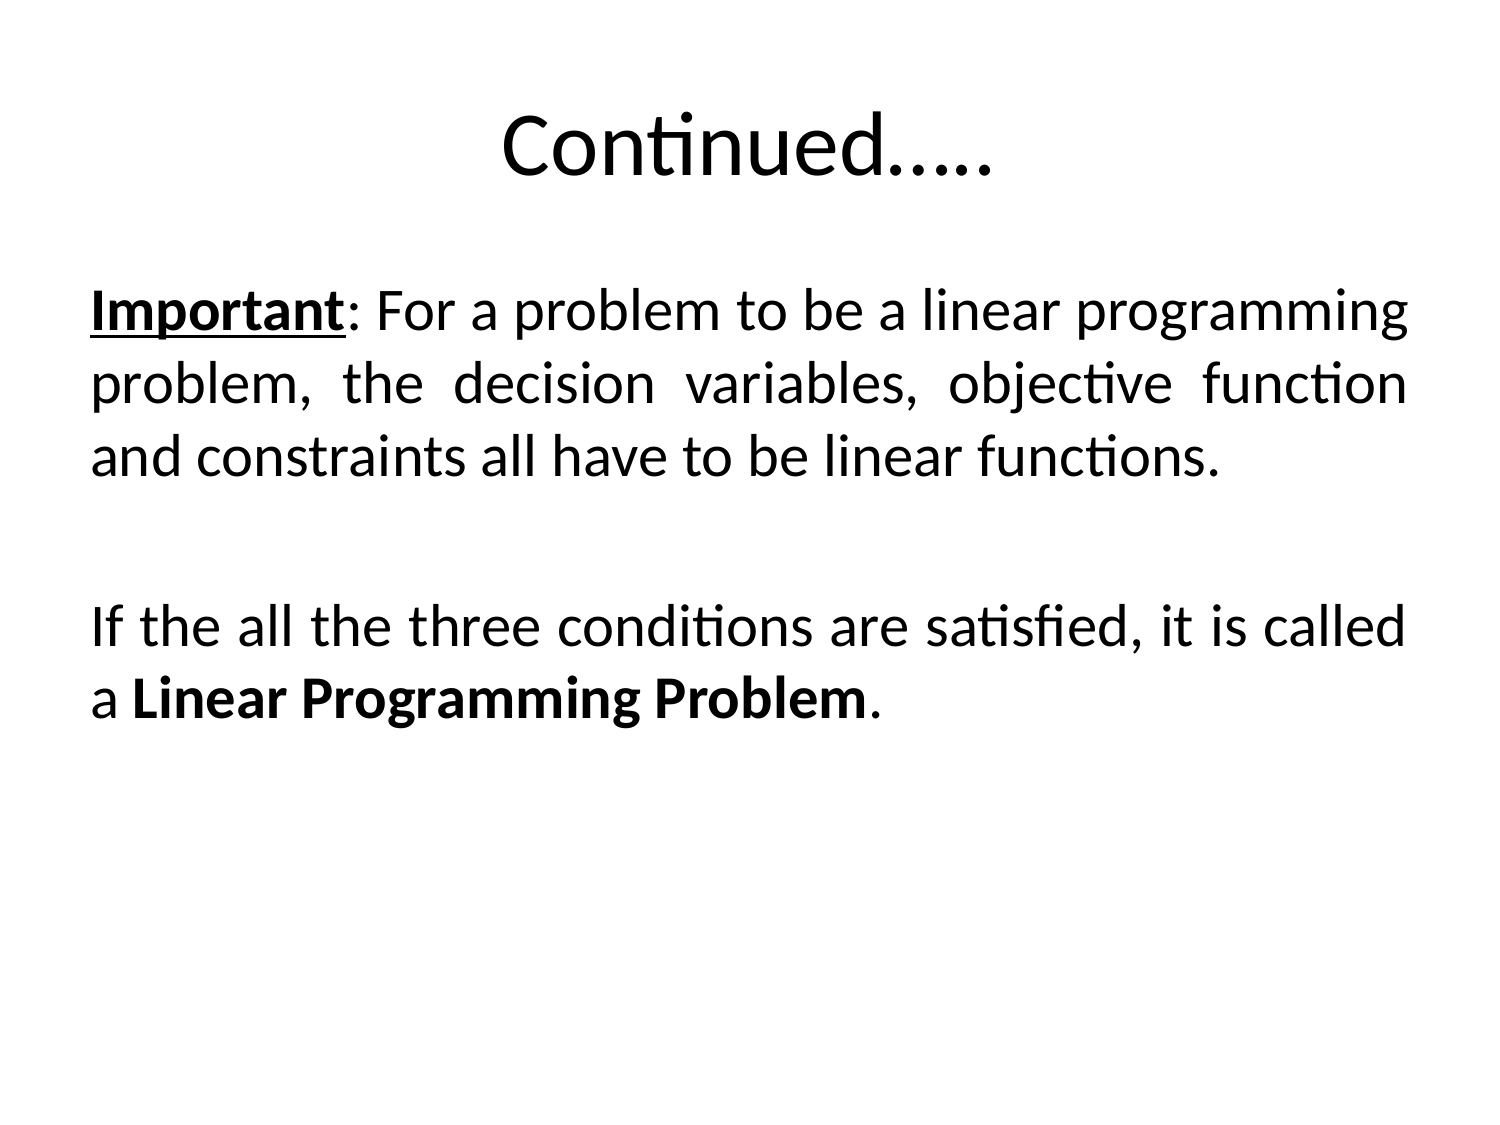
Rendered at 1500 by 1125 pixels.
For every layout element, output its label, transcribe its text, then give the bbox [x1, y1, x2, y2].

title Continued….. [75, 45, 1425, 233]
list Important: For a problem to be a linear programming problem, the decision variables, objective function and constraints all have to be linear functions. If the all the three conditions are satisfied, it is called a Linear Programming Problem. [75, 262, 1425, 1005]
